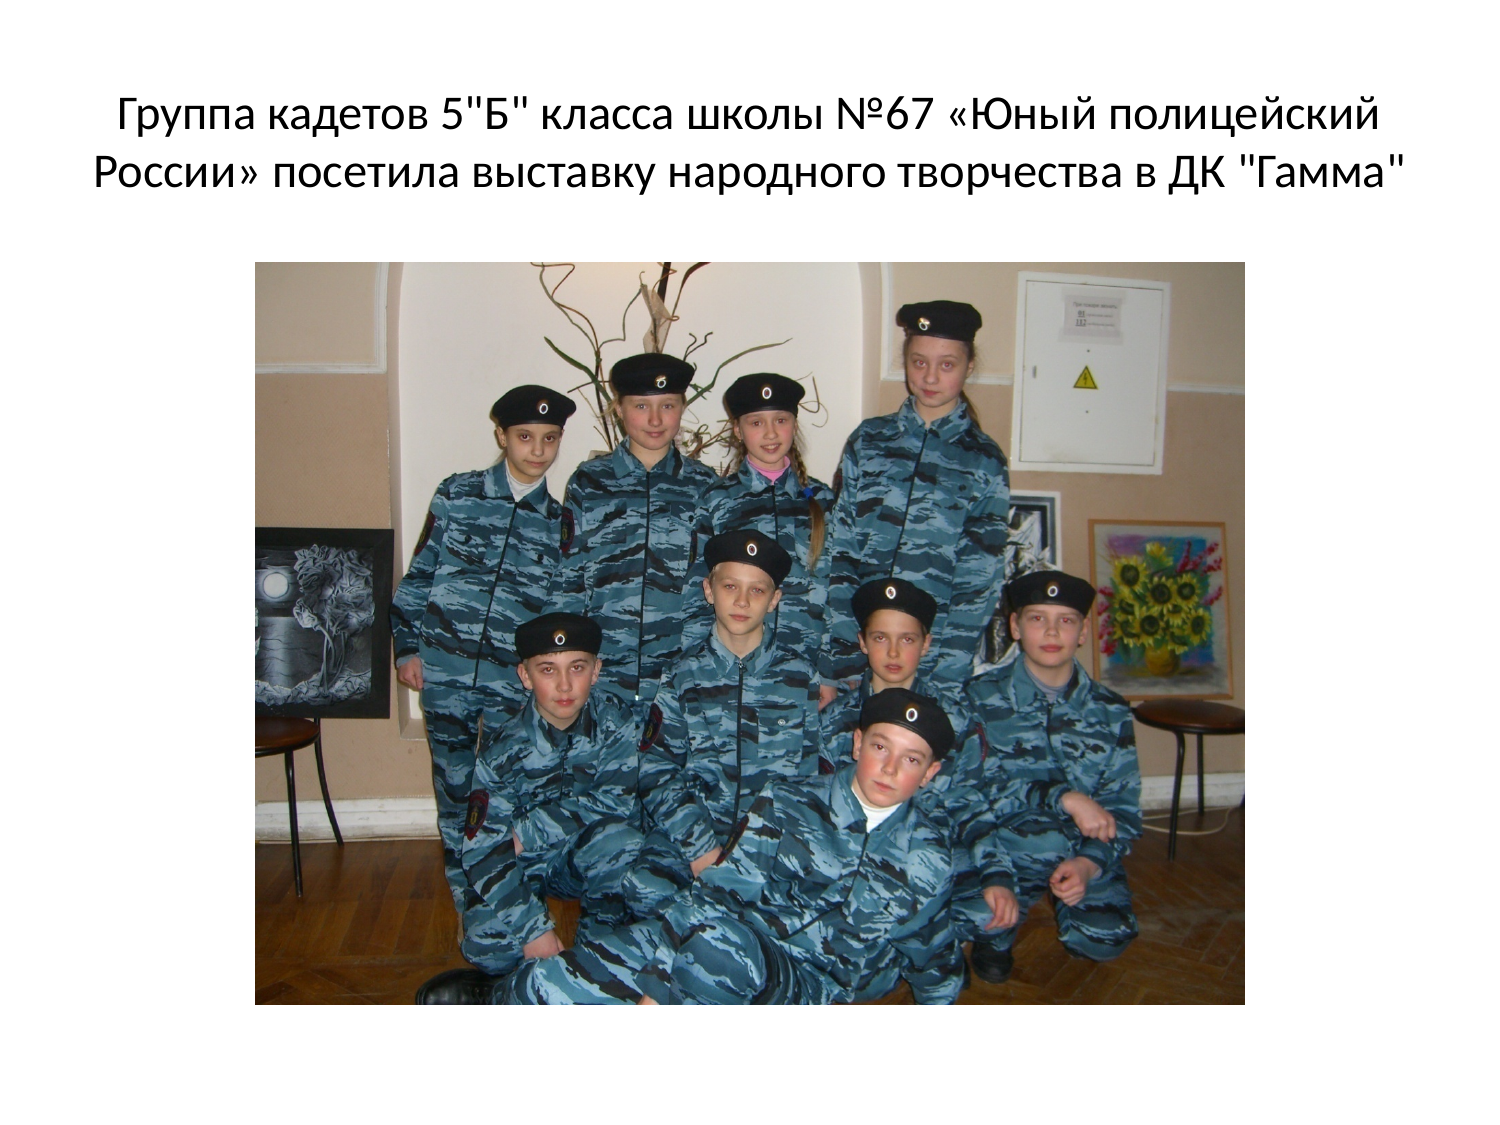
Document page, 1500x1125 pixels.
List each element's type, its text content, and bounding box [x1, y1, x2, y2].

title Группа кадетов 5"Б" класса школы №67 «Юный полицейский России» посетила выставку народного творчества в ДК "Гамма" [75, 45, 1425, 233]
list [254, 262, 1246, 1006]
